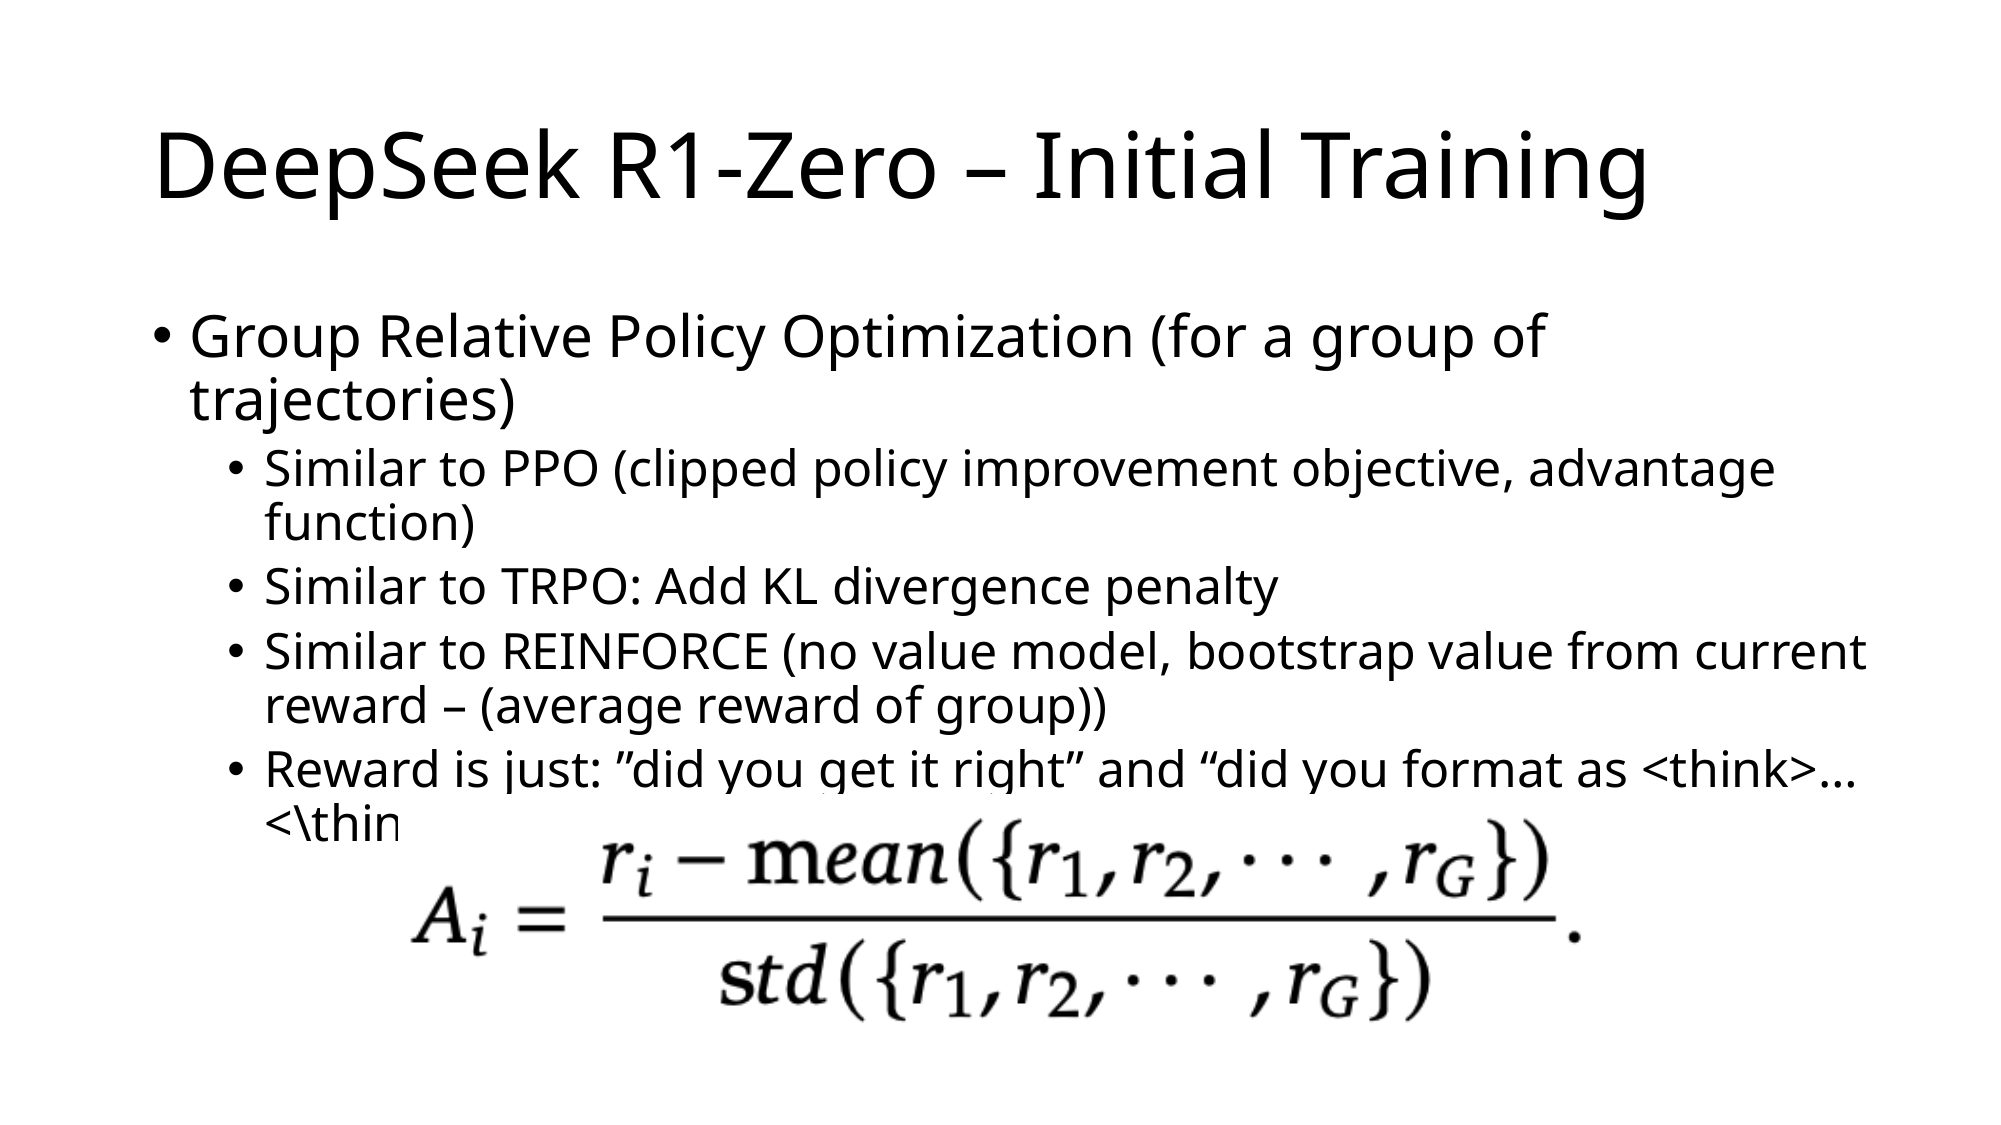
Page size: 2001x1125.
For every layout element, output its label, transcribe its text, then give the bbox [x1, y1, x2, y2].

picture [398, 794, 1602, 1066]
title DeepSeek R1-Zero – Initial Training [137, 59, 1863, 278]
list Group Relative Policy Optimization (for a group of trajectories) Similar to PPO (clipped policy improvement objective, advantage function) Similar to TRPO: Add KL divergence penalty Similar to REINFORCE (no value model, bootstrap value from current reward – (average reward of group)) Reward is just: ”did you get it right” and “did you format as <think>…<\think><answer>…<\answer>” [137, 299, 1887, 1014]
